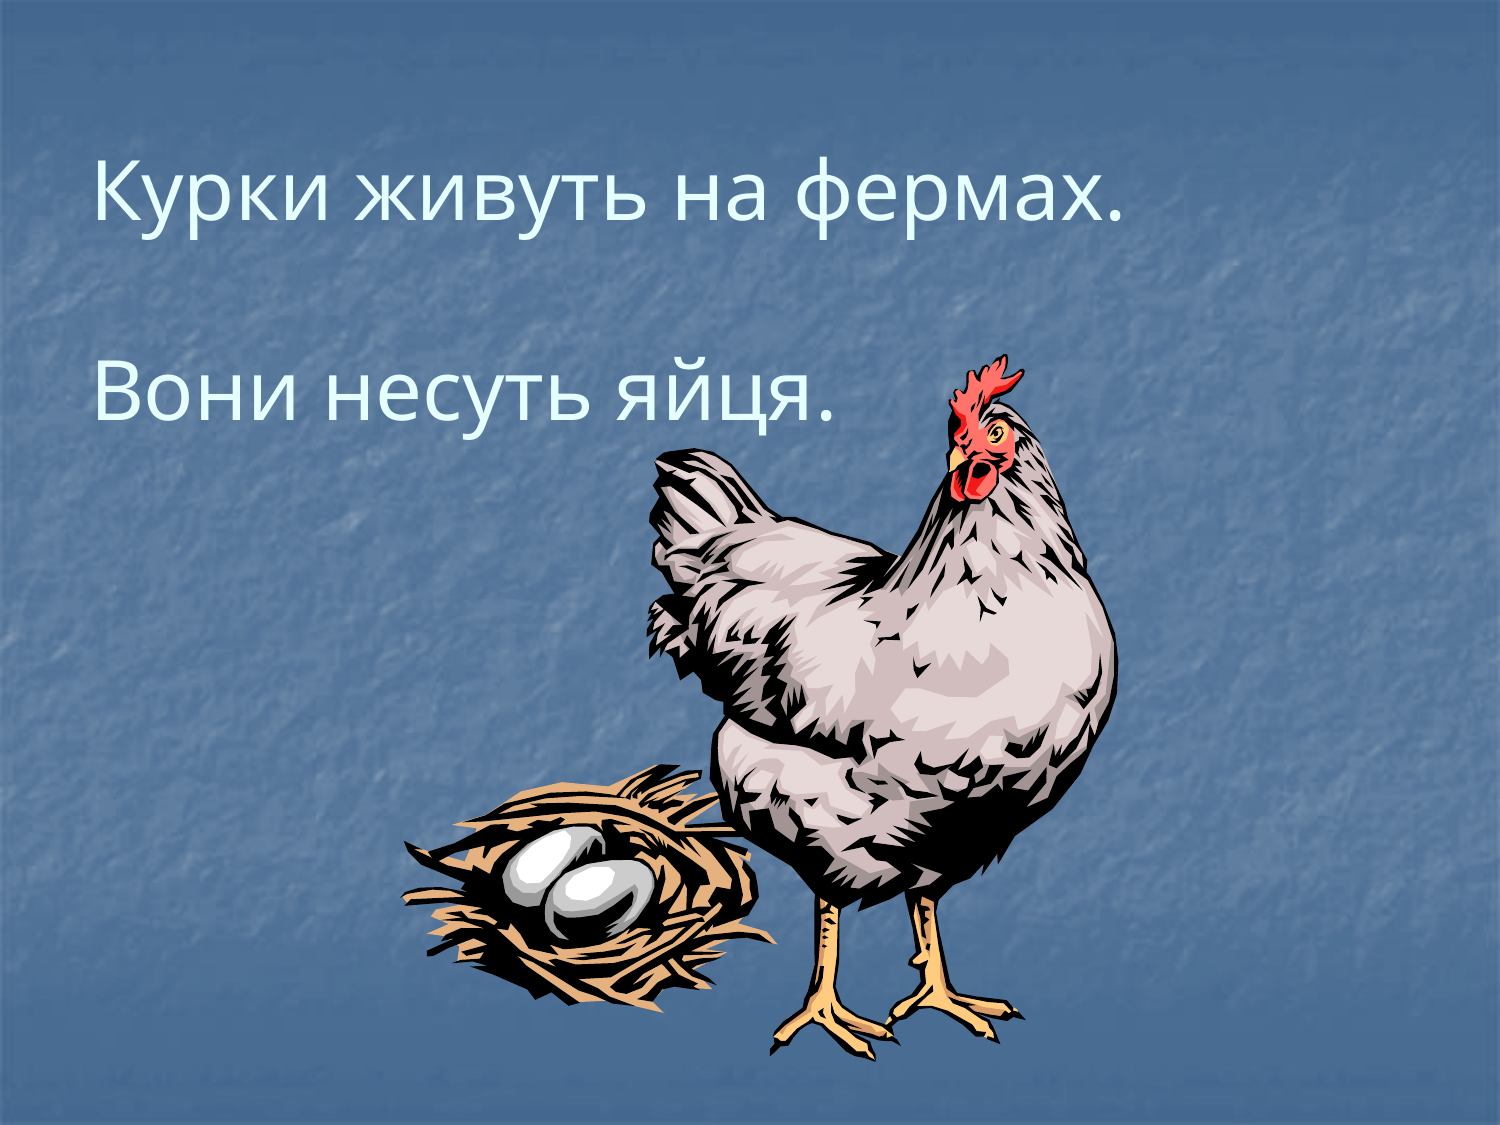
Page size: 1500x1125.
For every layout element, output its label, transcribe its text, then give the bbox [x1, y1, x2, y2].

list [399, 349, 1125, 1069]
title Курки живуть на фермах. Вони несуть яйця. [74, 274, 1426, 501]
